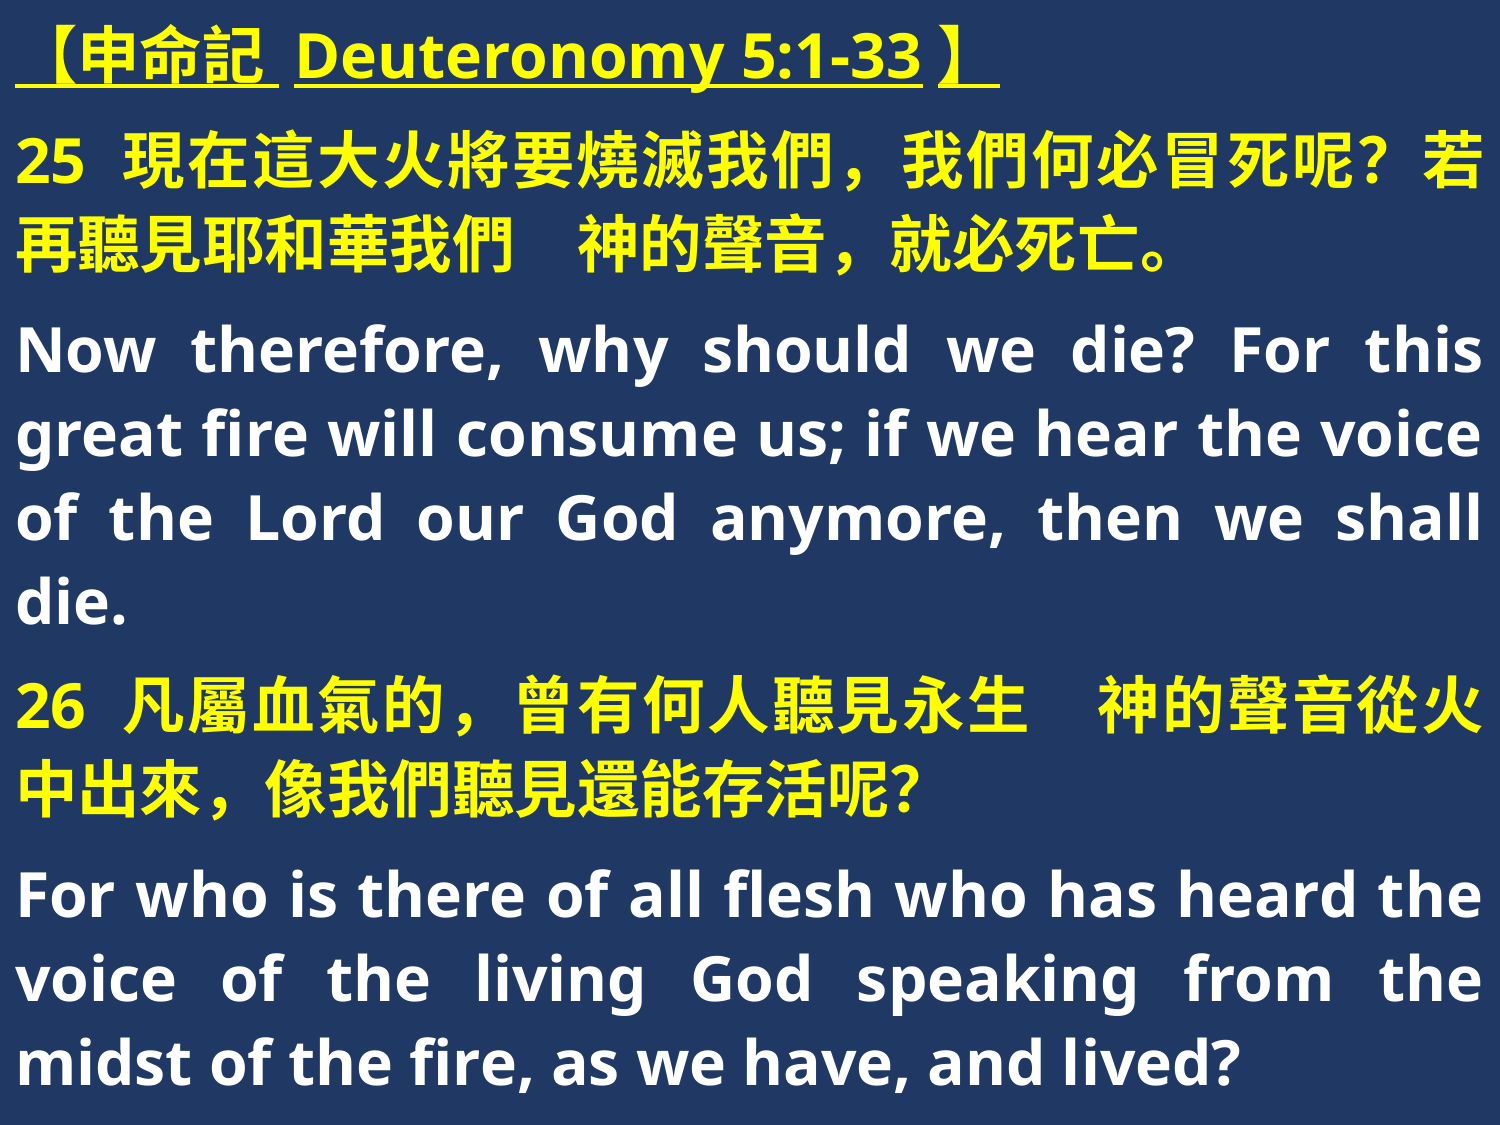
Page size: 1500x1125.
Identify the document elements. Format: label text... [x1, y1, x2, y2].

list 【申命記 Deuteronomy 5:1-33】 25 現在這大火將要燒滅我們，我們何必冒死呢？若再聽見耶和華我們 神的聲音，就必死亡。 Now therefore, why should we die? For this great fire will consume us; if we hear the voice of the Lord our God anymore, then we shall die. 26 凡屬血氣的，曾有何人聽見永生 神的聲音從火中出來，像我們聽見還能存活呢？ For who is there of all flesh who has heard the voice of the living God speaking from the midst of the fire, as we have, and lived? [0, 0, 1500, 1125]
